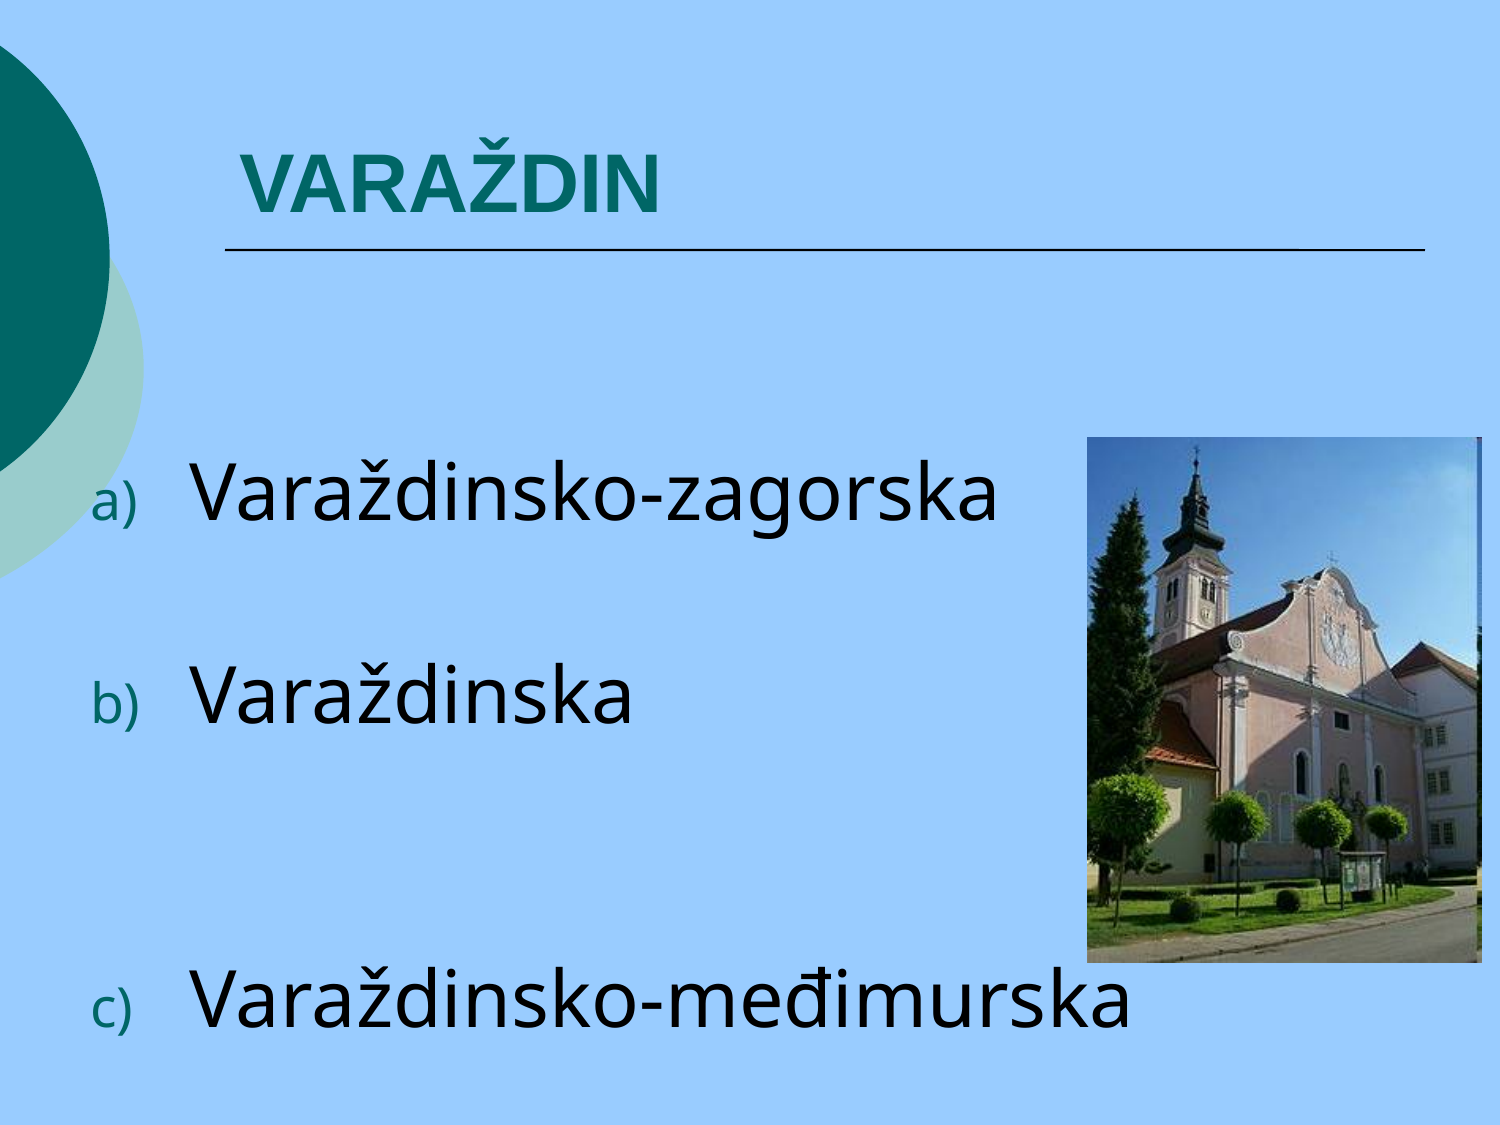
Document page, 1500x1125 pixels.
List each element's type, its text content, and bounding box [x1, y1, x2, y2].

title VARAŽDIN [224, 49, 1425, 237]
picture [1087, 437, 1482, 963]
list Varaždinsko-zagorska Varaždinska Varaždinsko-međimurska [75, 299, 1425, 1100]
